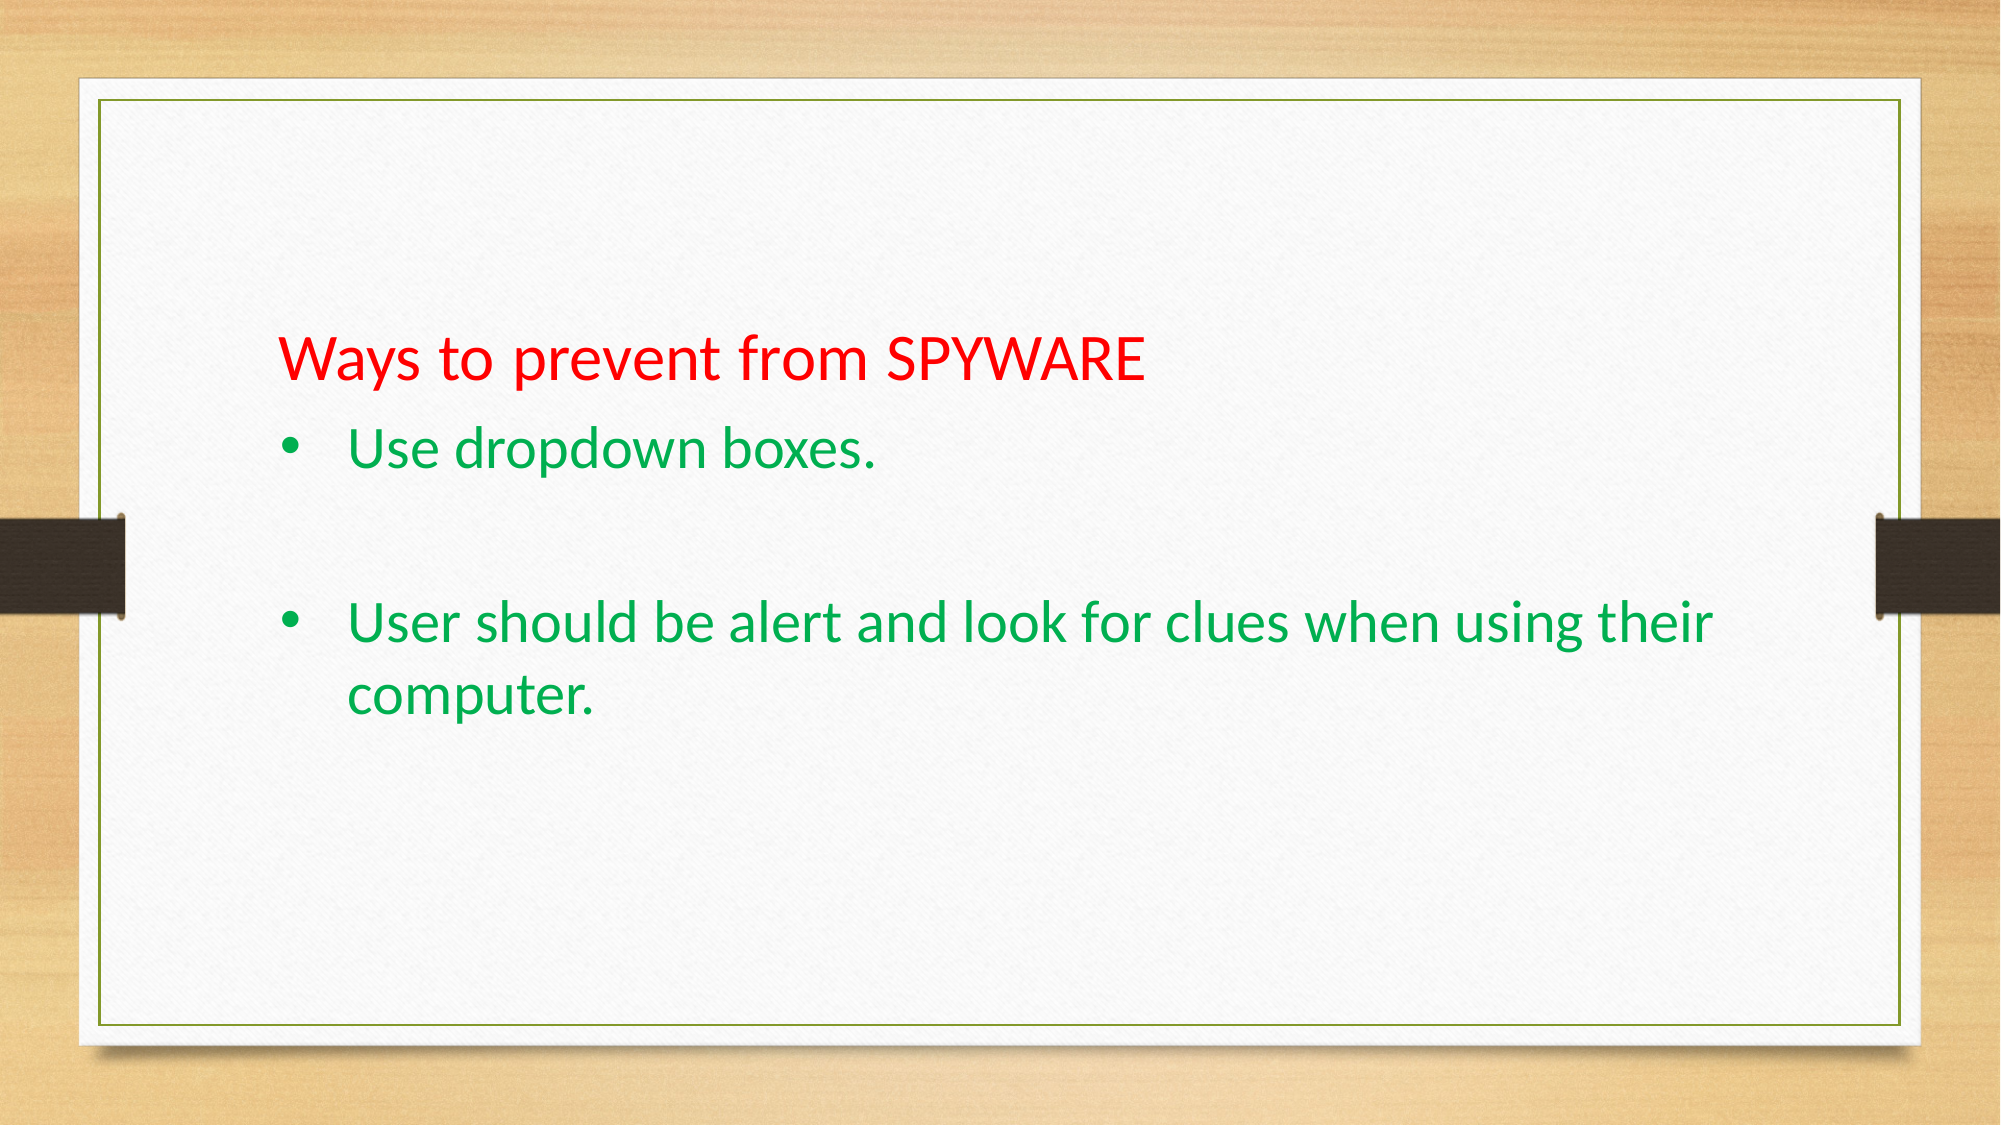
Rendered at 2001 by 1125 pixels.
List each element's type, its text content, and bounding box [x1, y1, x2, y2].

picture [0, 0, 2001, 1125]
text_box Ways to prevent from SPYWARE Use dropdown boxes. User should be alert and look for clues when using their computer. [278, 270, 1752, 815]
